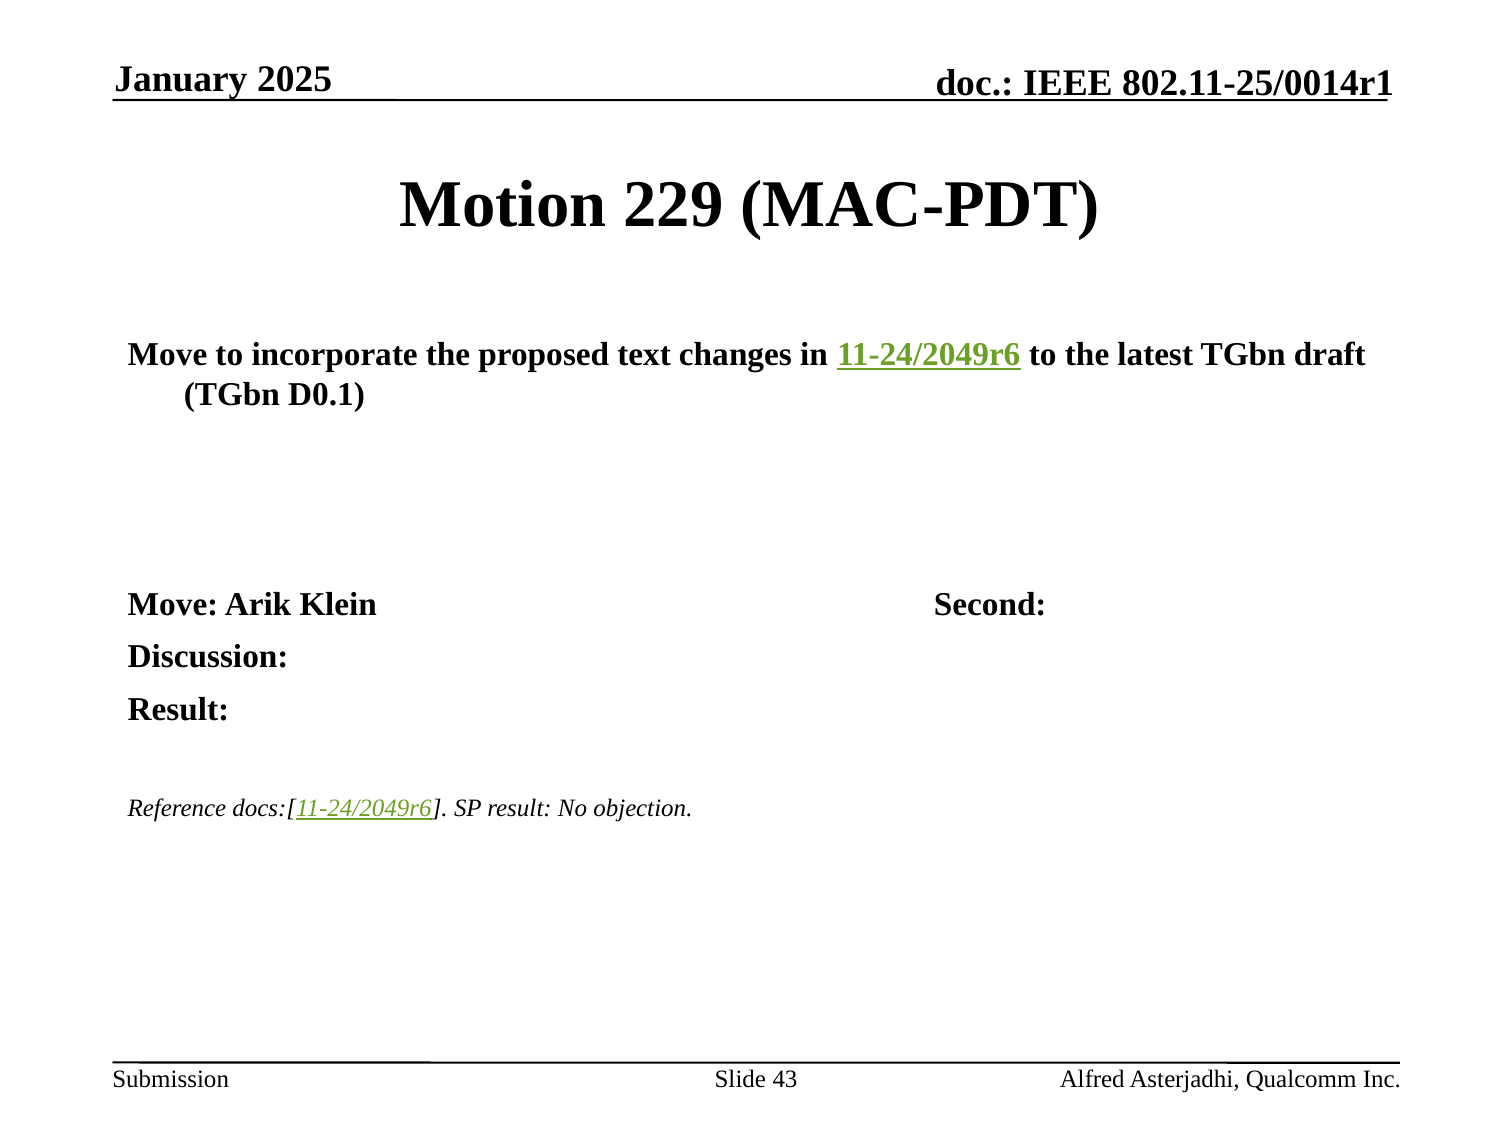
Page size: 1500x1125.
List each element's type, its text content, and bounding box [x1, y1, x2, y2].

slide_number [114, 54, 423, 100]
title Motion 229 (MAC-PDT) [112, 112, 1388, 288]
list Move to incorporate the proposed text changes in 11-24/2049r6 to the latest TGbn draft (TGbn D0.1) Move: Arik Klein Second: Discussion: Result: Reference docs:[11-24/2049r6]. SP result: No objection. [112, 324, 1388, 1000]
footer Alfred Asterjadhi, Qualcomm Inc. [878, 1061, 1402, 1093]
slide_number Slide 43 [712, 1061, 800, 1123]
